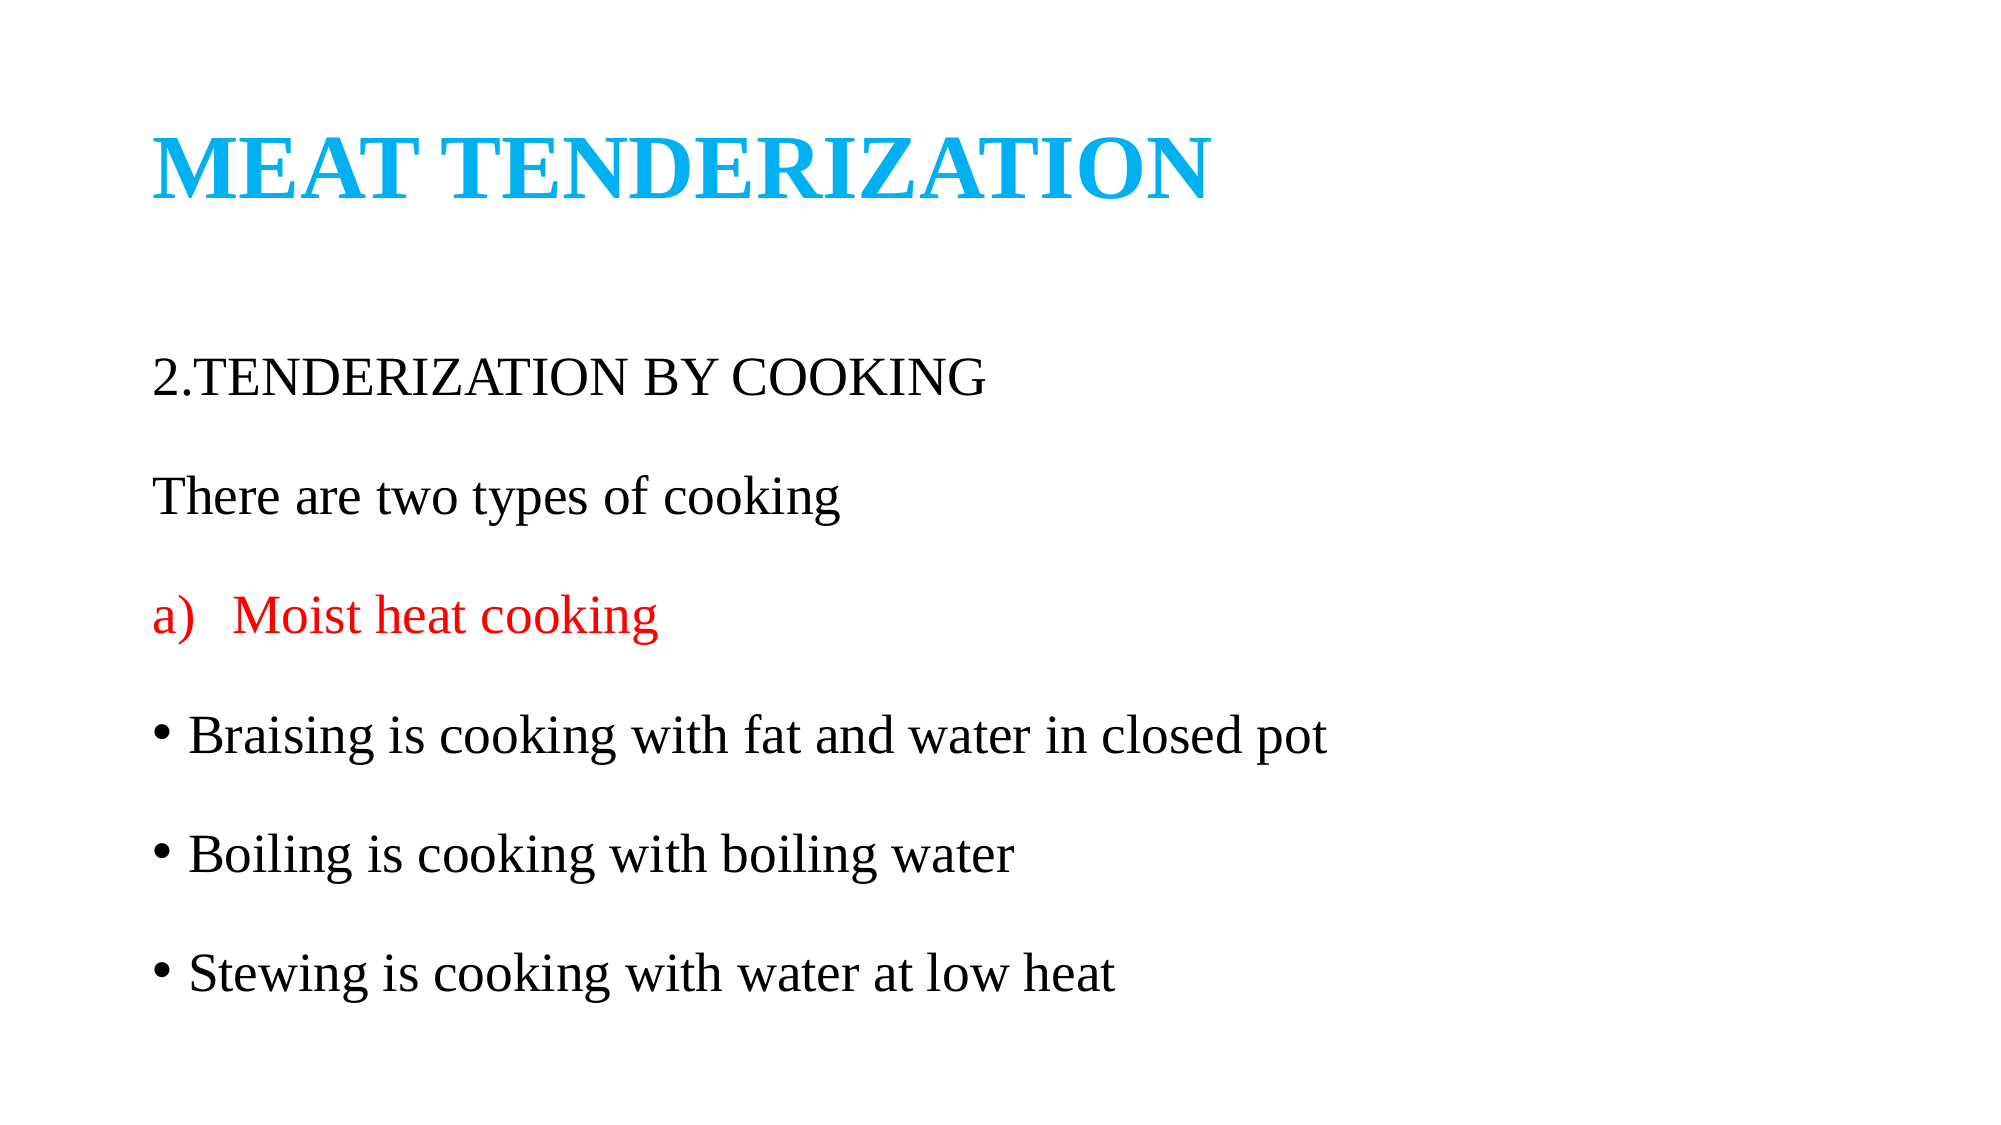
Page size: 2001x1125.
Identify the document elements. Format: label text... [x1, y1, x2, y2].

title MEAT TENDERIZATION [137, 59, 1863, 278]
list 2.TENDERIZATION BY COOKING There are two types of cooking Moist heat cooking Braising is cooking with fat and water in closed pot Boiling is cooking with boiling water Stewing is cooking with water at low heat [137, 299, 1863, 1014]
